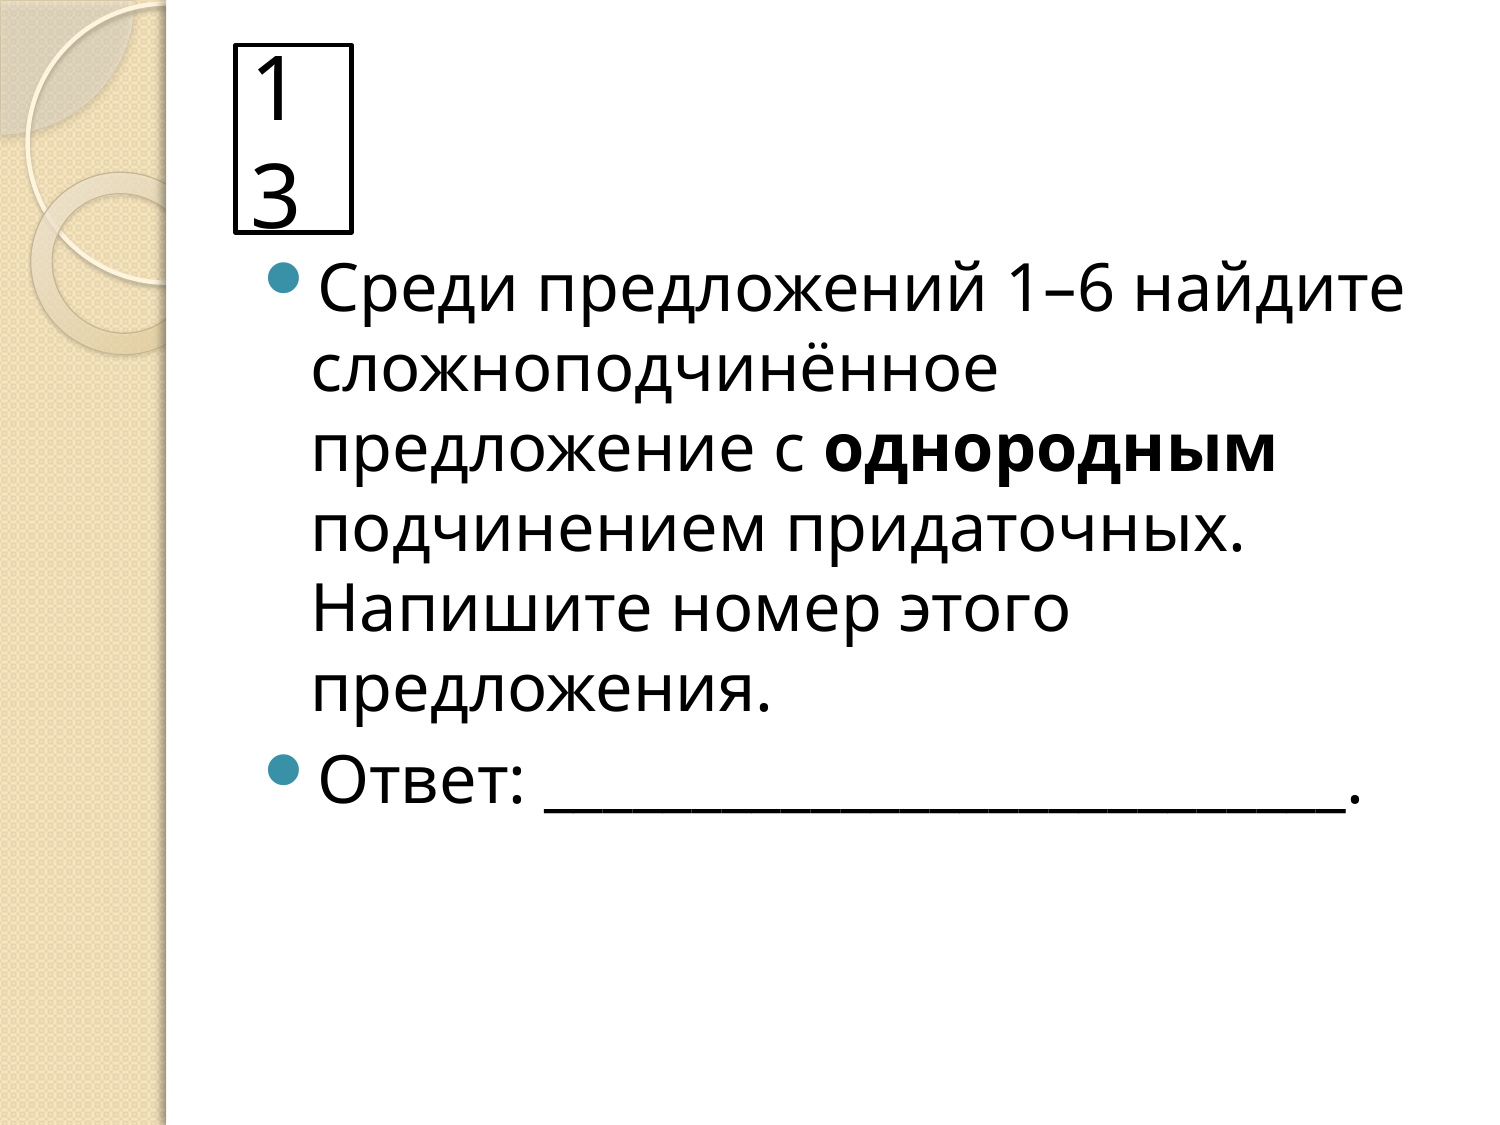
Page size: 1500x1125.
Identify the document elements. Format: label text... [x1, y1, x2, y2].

title 13 [233, 43, 354, 235]
list Среди предложений 1–6 найдите сложноподчинённое предложение с однородным подчинением придаточных. Напишите номер этого предложения. Ответ: ___________________________. [235, 237, 1466, 1025]
